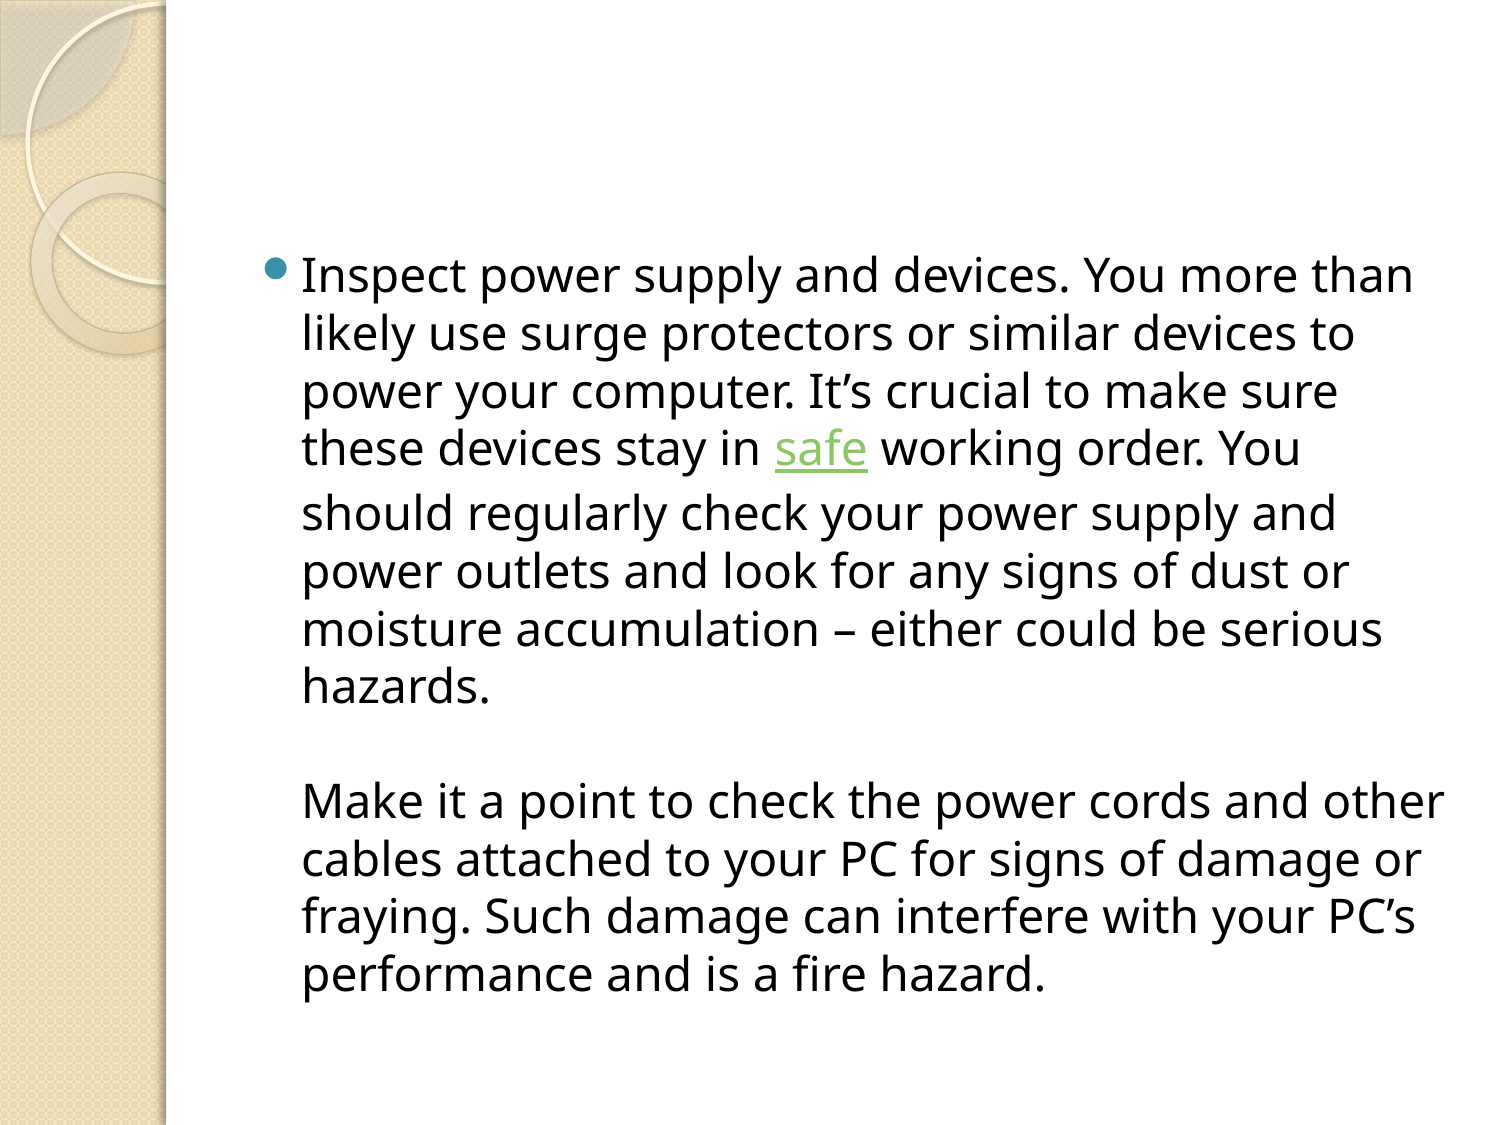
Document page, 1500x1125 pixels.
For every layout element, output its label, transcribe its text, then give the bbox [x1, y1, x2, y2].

list Inspect power supply and devices. You more than likely use surge protectors or similar devices to power your computer. It’s crucial to make sure these devices stay in safe working order. You should regularly check your power supply and power outlets and look for any signs of dust or moisture accumulation – either could be serious hazards. Make it a point to check the power cords and other cables attached to your PC for signs of damage or fraying. Such damage can interfere with your PC’s performance and is a fire hazard. [235, 237, 1466, 1025]
